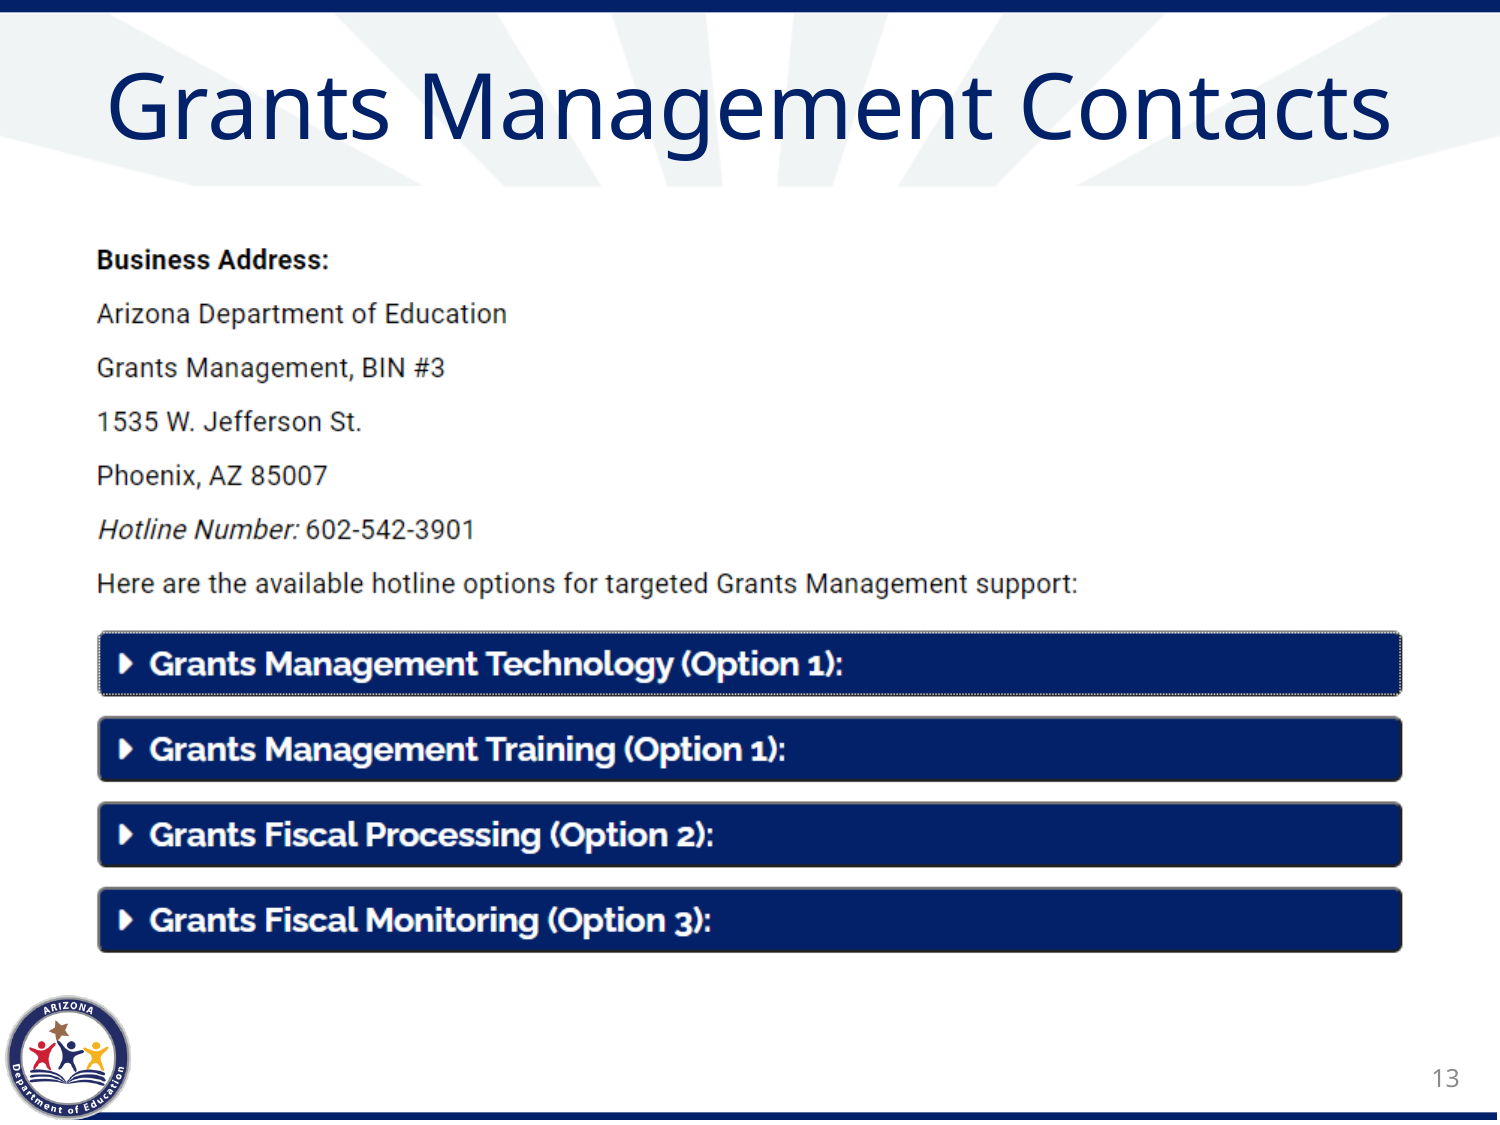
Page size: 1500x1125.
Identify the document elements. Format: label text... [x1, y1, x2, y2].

picture [5, 995, 131, 1120]
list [74, 226, 1426, 987]
title Grants Management Contacts [75, 37, 1425, 168]
picture [0, 12, 1500, 188]
